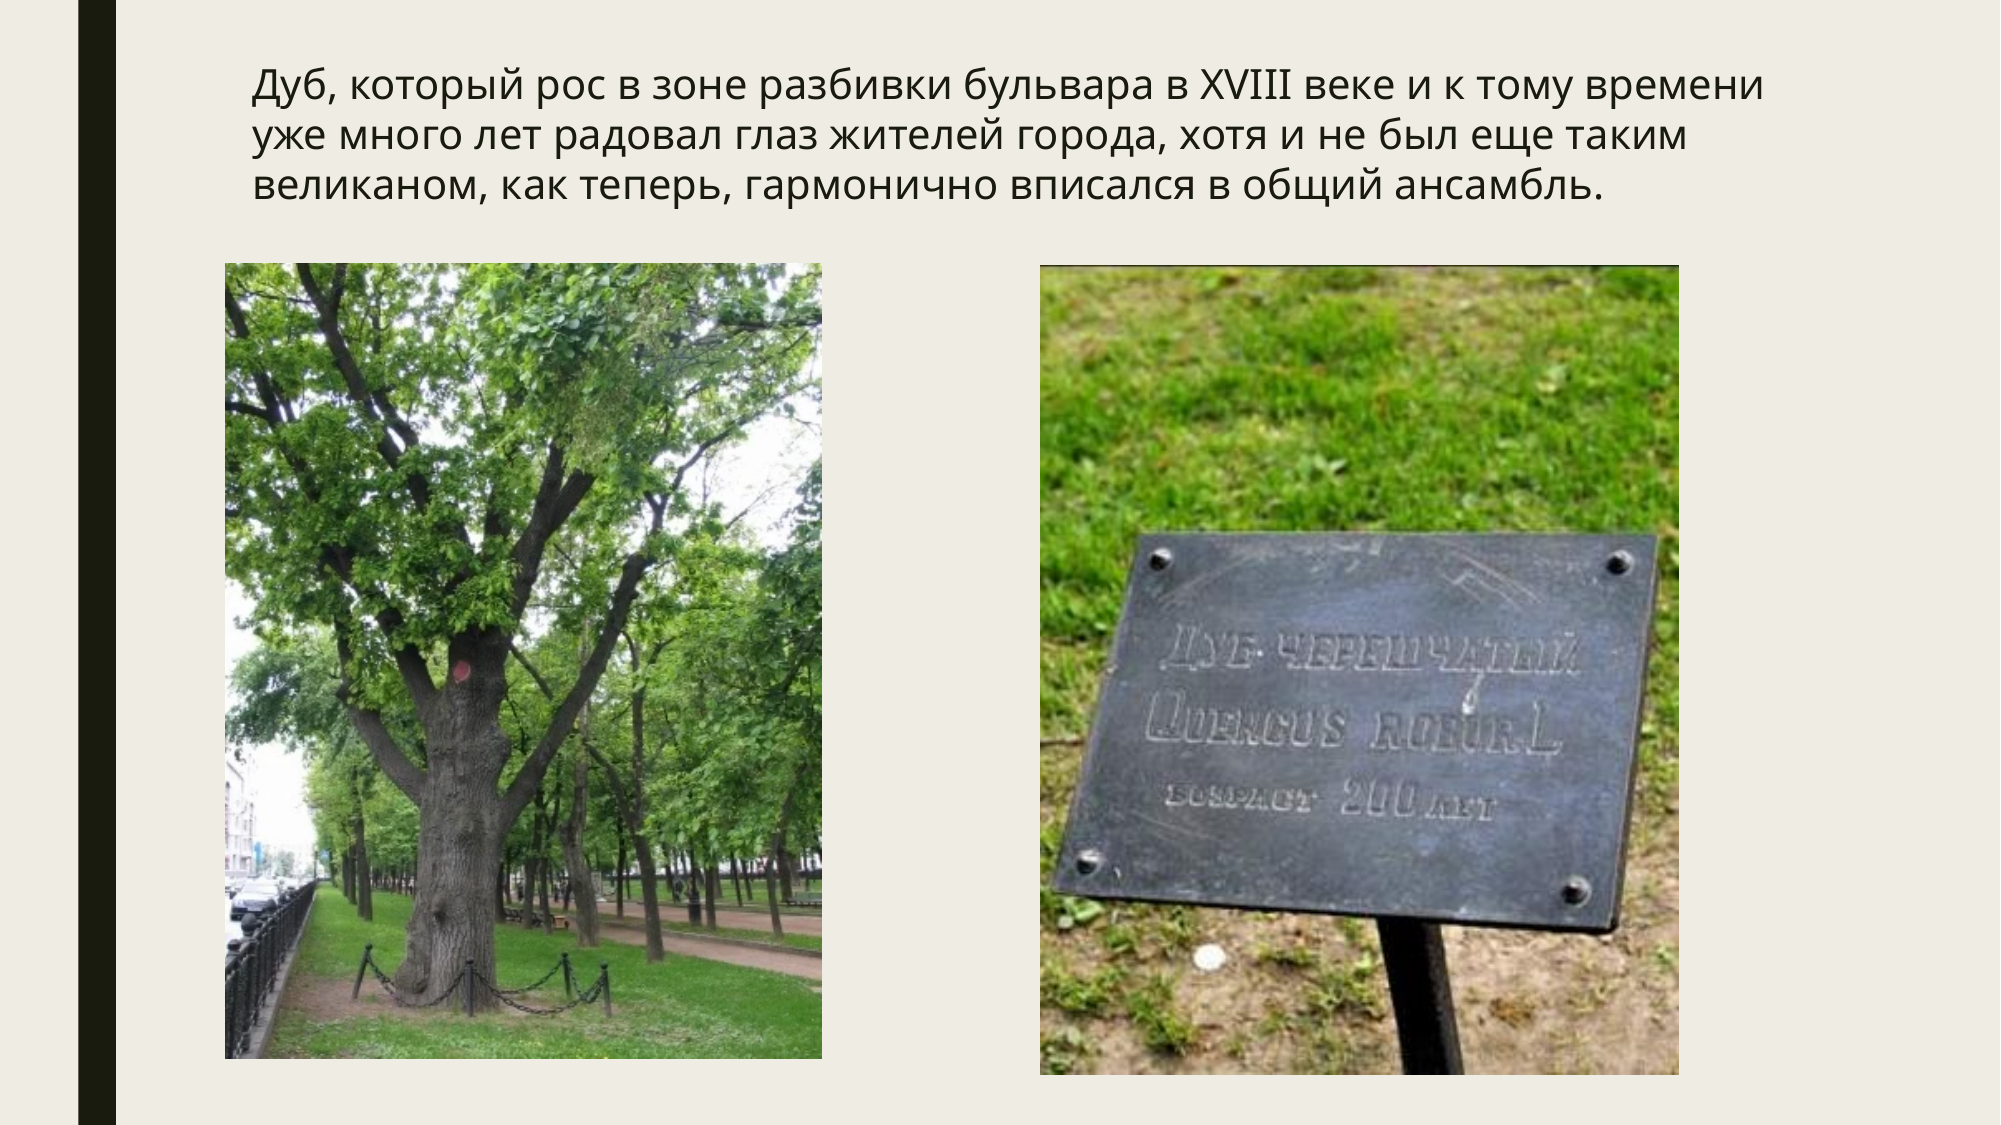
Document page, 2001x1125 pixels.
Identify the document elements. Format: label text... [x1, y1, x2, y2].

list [224, 263, 822, 1059]
title Дуб, который рос в зоне разбивки бульвара в XVIII веке и к тому времени уже много лет радовал глаз жителей города, хотя и не был еще таким великаном, как теперь, гармонично вписался в общий ансамбль. [237, 35, 1813, 231]
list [1040, 265, 1679, 1075]
